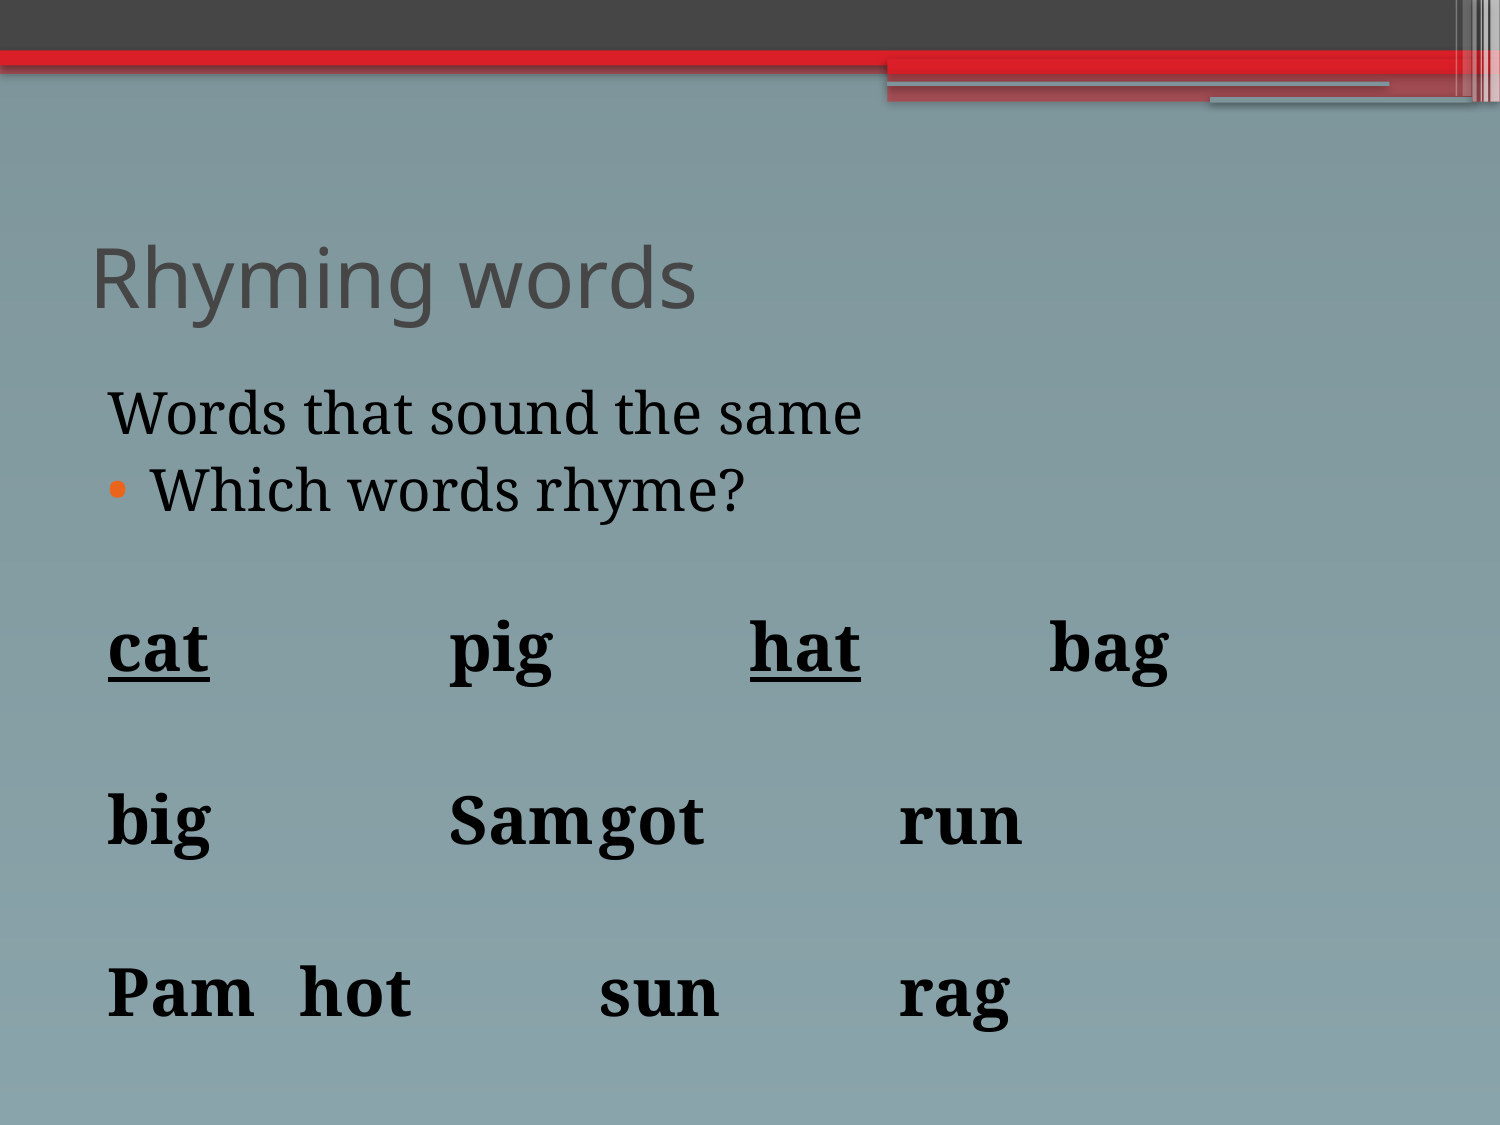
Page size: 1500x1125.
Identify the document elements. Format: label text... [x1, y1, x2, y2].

title Rhyming words [75, 187, 1425, 363]
list Words that sound the same Which words rhyme? cat pig hat bag big Sam got run Pam hot sun rag [75, 368, 1425, 1079]
